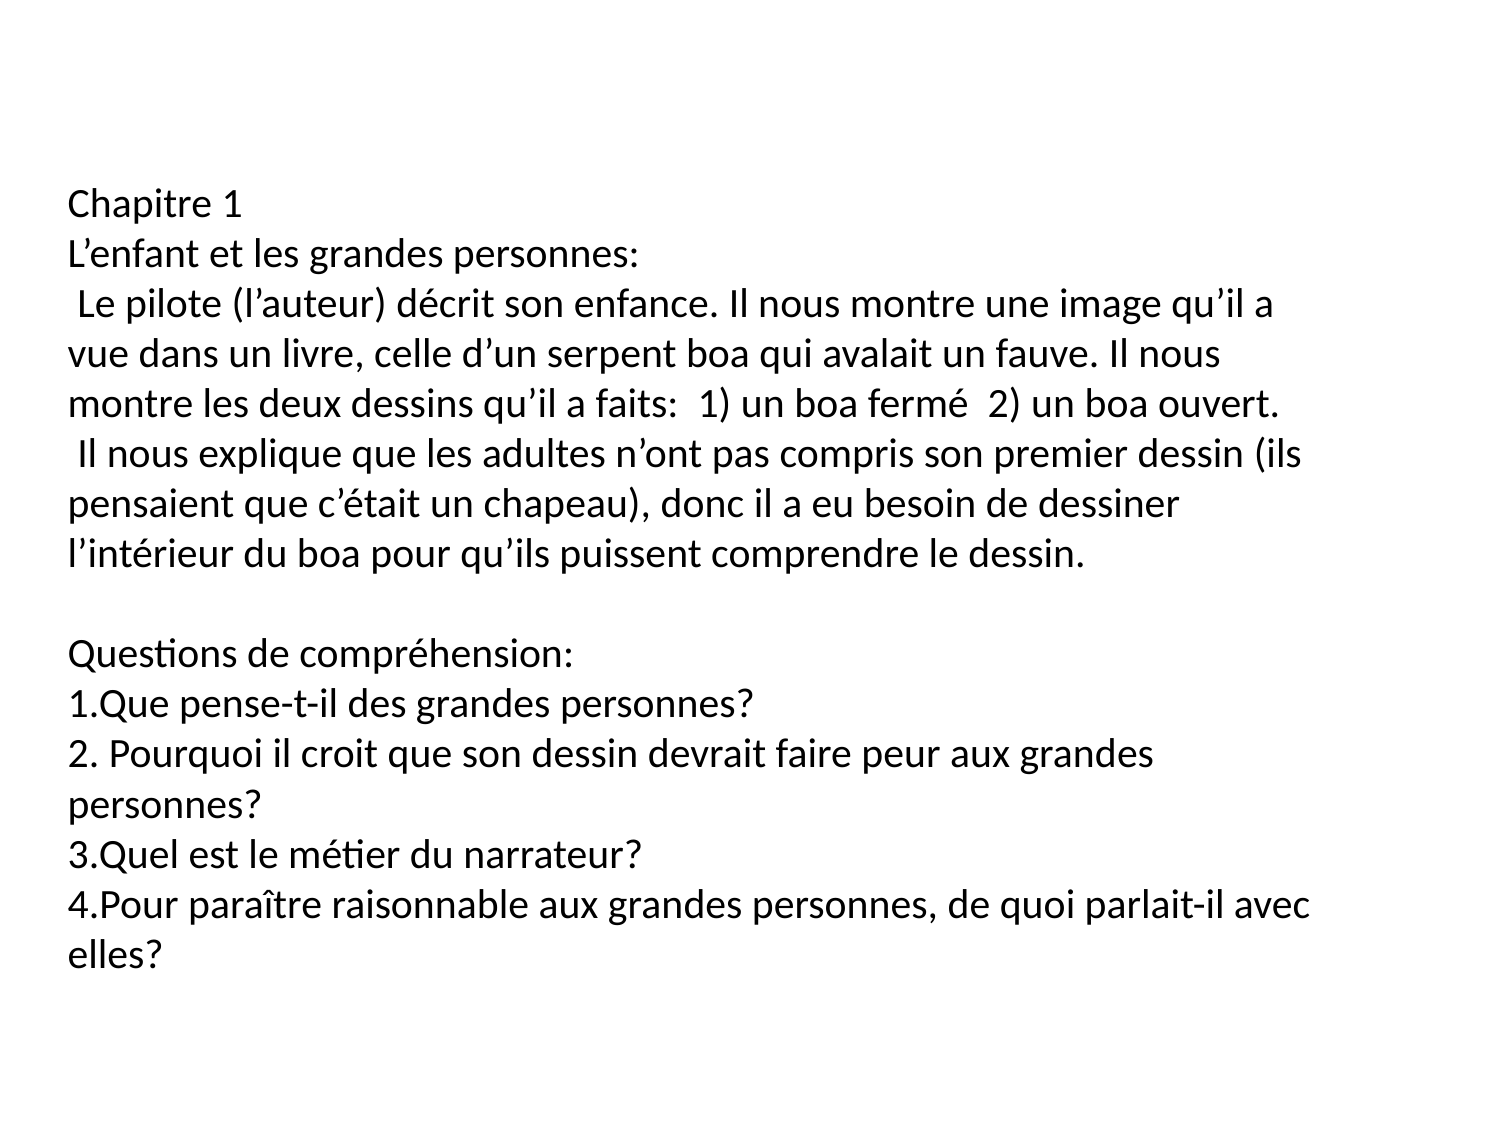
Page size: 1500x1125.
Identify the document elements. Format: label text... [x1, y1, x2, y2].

text_box Chapitre 1 L’enfant et les grandes personnes: Le pilote (l’auteur) décrit son enfance. Il nous montre une image qu’il a vue dans un livre, celle d’un serpent boa qui avalait un fauve. Il nous montre les deux dessins qu’il a faits: 1) un boa fermé 2) un boa ouvert. Il nous explique que les adultes n’ont pas compris son premier dessin (ils pensaient que c’était un chapeau), donc il a eu besoin de dessiner l’intérieur du boa pour qu’ils puissent comprendre le dessin. Questions de compréhension: 1.Que pense-t-il des grandes personnes? 2. Pourquoi il croit que son dessin devrait faire peur aux grandes personnes? 3.Quel est le métier du narrateur? 4.Pour paraître raisonnable aux grandes personnes, de quoi parlait-il avec elles? [53, 168, 1353, 1034]
